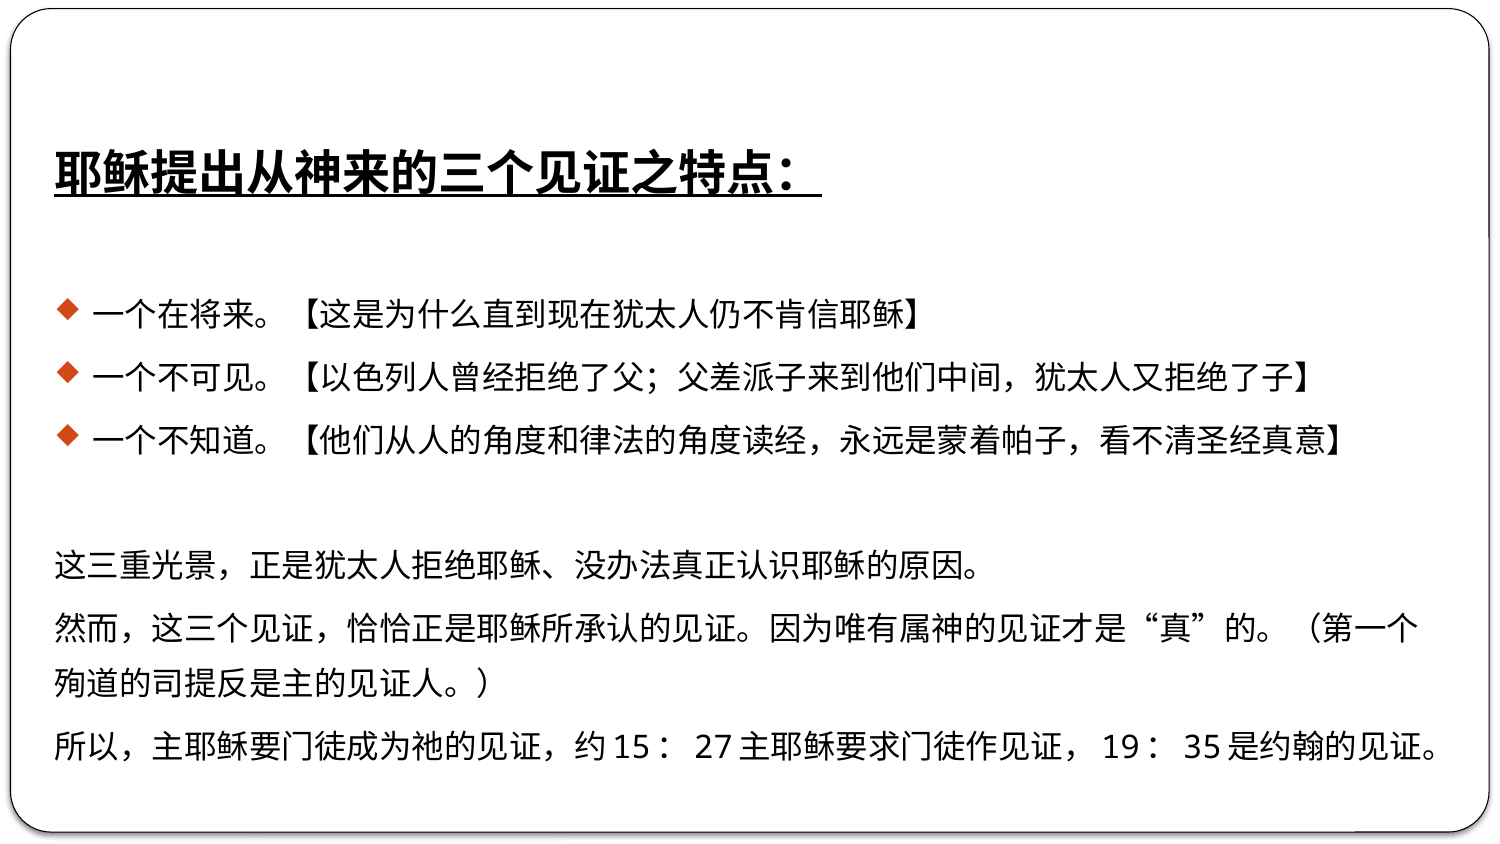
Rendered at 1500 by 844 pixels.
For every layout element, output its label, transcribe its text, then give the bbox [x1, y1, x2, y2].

list 耶稣提出从神来的三个见证之特点： 一个在将来。【这是为什么直到现在犹太人仍不肯信耶稣】 一个不可见。【以色列人曾经拒绝了父；父差派子来到他们中间，犹太人又拒绝了子】 一个不知道。【他们从人的角度和律法的角度读经，永远是蒙着帕子，看不清圣经真意】 这三重光景，正是犹太人拒绝耶稣、没办法真正认识耶稣的原因。 然而，这三个见证，恰恰正是耶稣所承认的见证。因为唯有属神的见证才是“真”的。（第一个殉道的司提反是主的见证人。） 所以，主耶稣要门徒成为祂的见证，约15：27主耶稣要求门徒作见证，19：35是约翰的见证。 [24, 59, 1450, 797]
